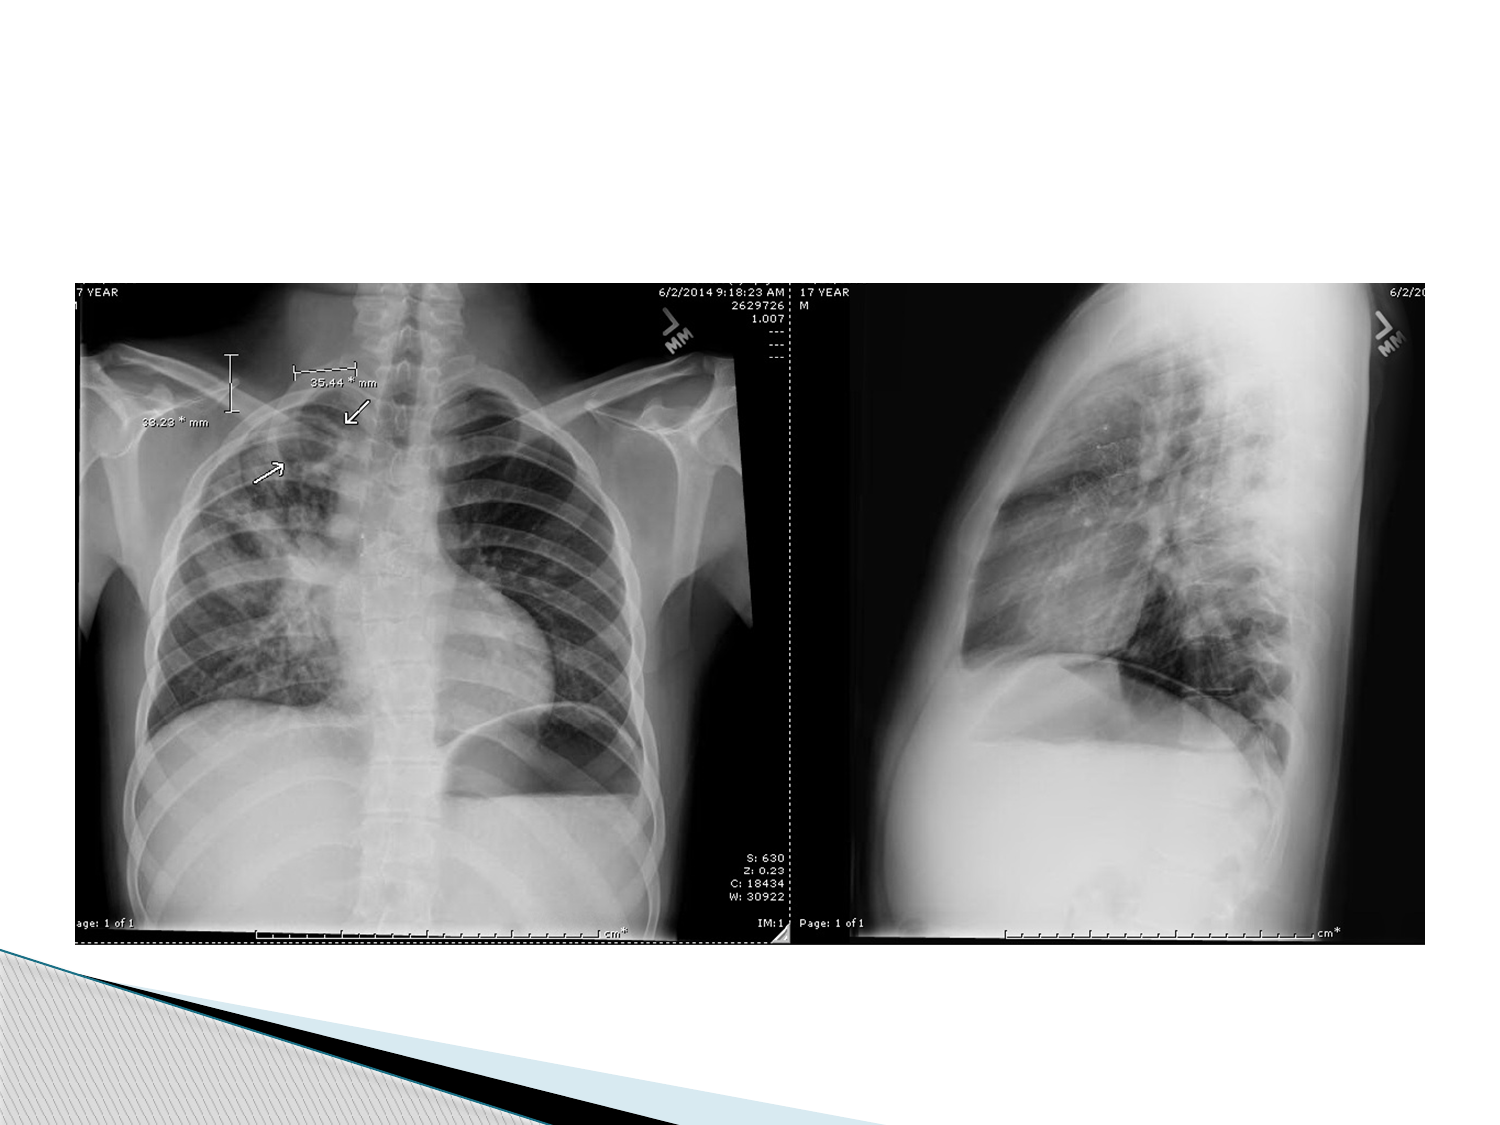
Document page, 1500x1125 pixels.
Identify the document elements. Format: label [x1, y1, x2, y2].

list [74, 283, 1426, 946]
